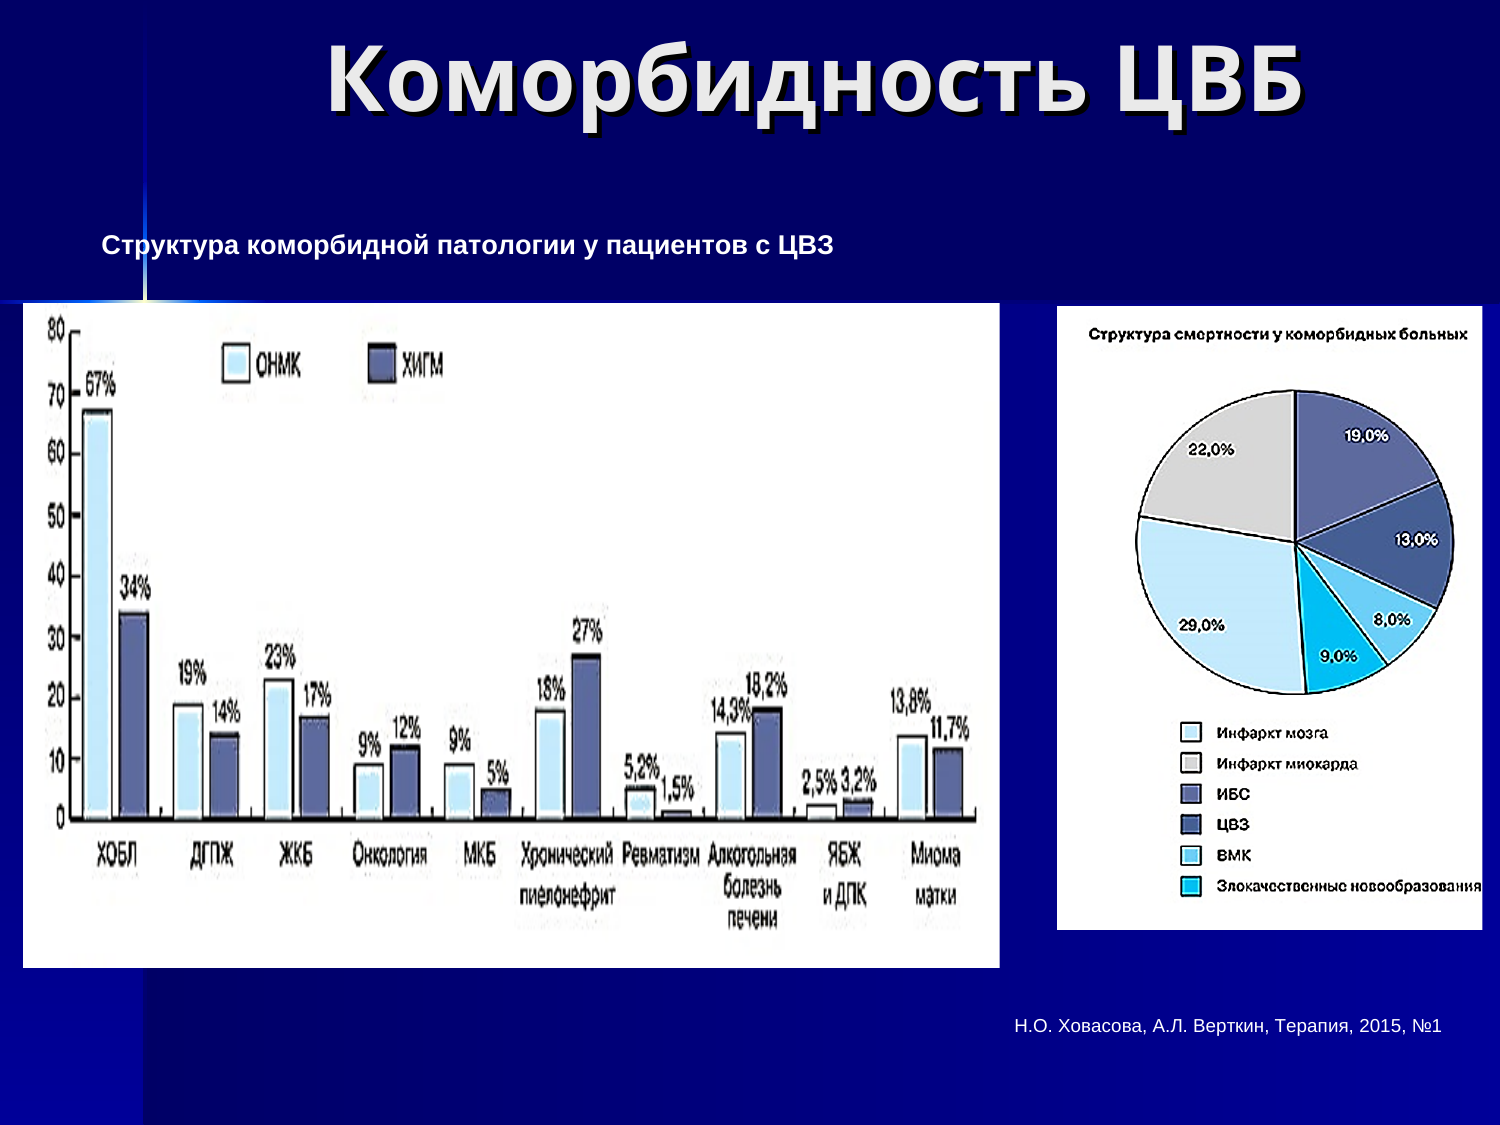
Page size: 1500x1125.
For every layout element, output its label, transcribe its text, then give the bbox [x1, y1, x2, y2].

text_box Н.О. Ховасова, А.Л. Верткин, Терапия, 2015, №1 [999, 1005, 1459, 1044]
picture [23, 303, 1000, 968]
picture [1056, 303, 1483, 930]
title Коморбидность ЦВБ [277, 0, 1353, 149]
text_box Структура коморбидной патологии у пациентов с ЦВЗ [86, 219, 892, 268]
